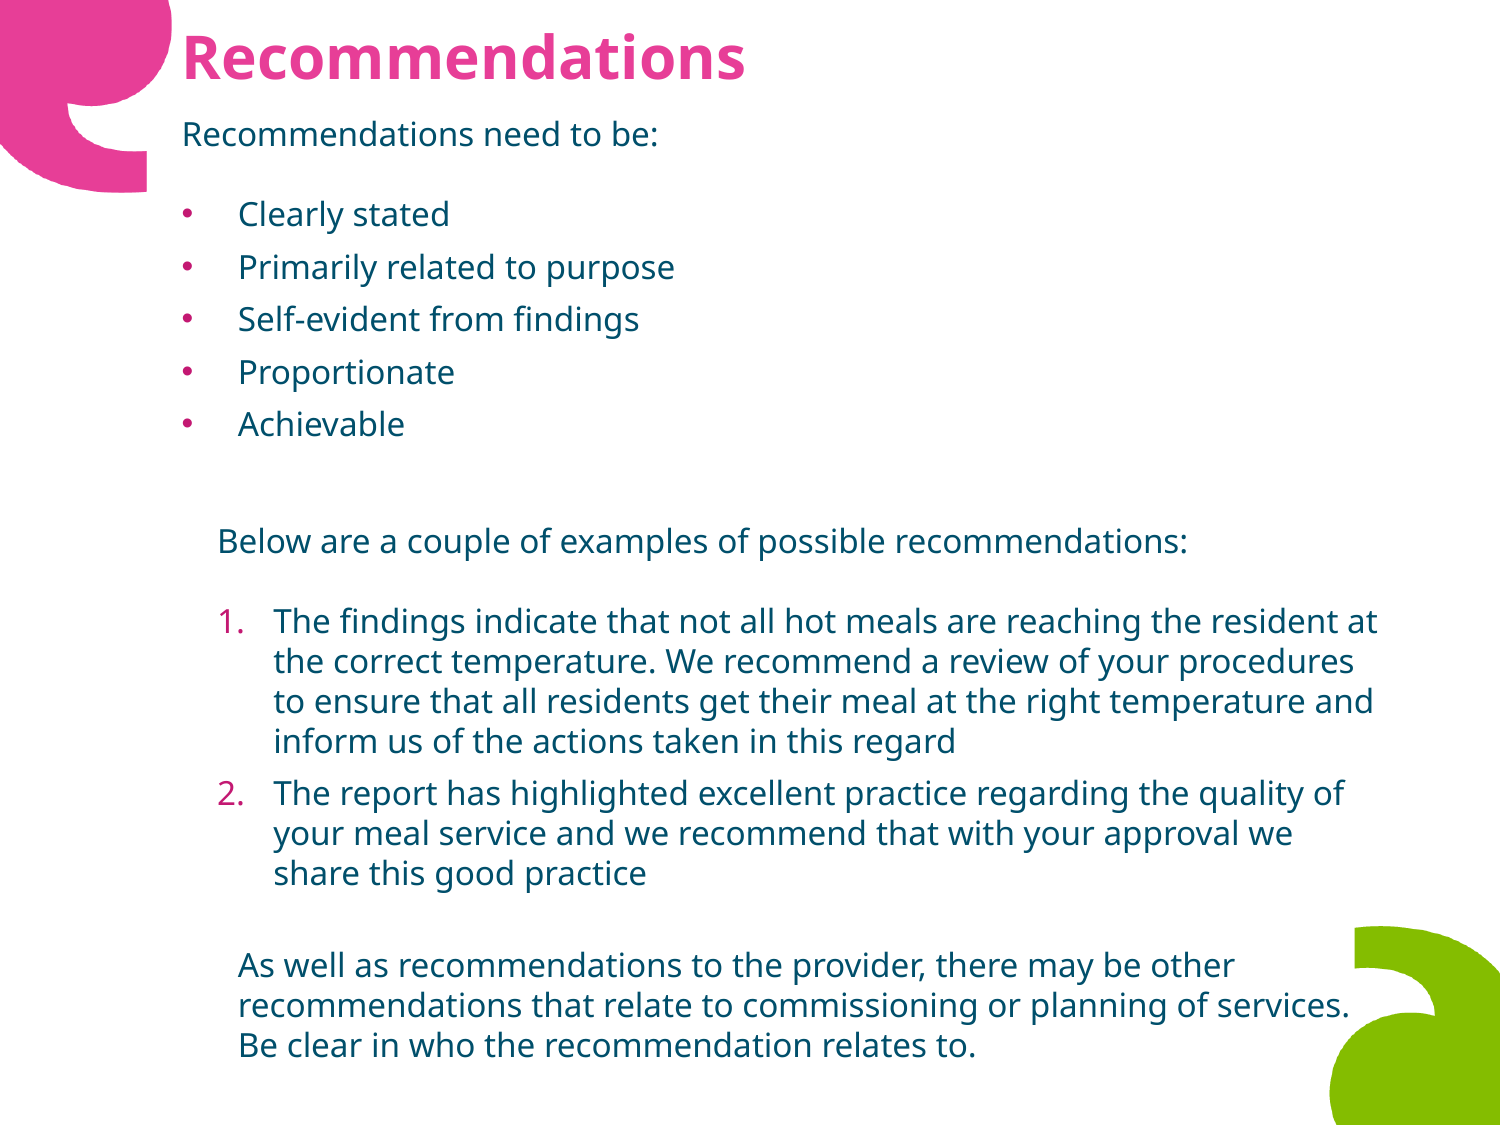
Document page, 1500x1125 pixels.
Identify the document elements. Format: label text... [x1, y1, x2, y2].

picture [1329, 926, 1500, 1125]
picture [0, 0, 172, 193]
picture [1329, 1008, 1336, 1014]
list Recommendations need to be: Clearly stated Primarily related to purpose Self-evident from findings Proportionate Achievable Below are a couple of examples of possible recommendations: The findings indicate that not all hot meals are reaching the resident at the correct temperature. We recommend a review of your procedures to ensure that all residents get their meal at the right temperature and inform us of the actions taken in this regard The report has highlighted excellent practice regarding the quality of your meal service and we recommend that with your approval we share this good practice As well as recommendations to the provider, there may be other recommendations that relate to commissioning or planning of services. Be clear in who the recommendation relates to. [181, 113, 1383, 885]
title Recommendations [181, 19, 1366, 102]
